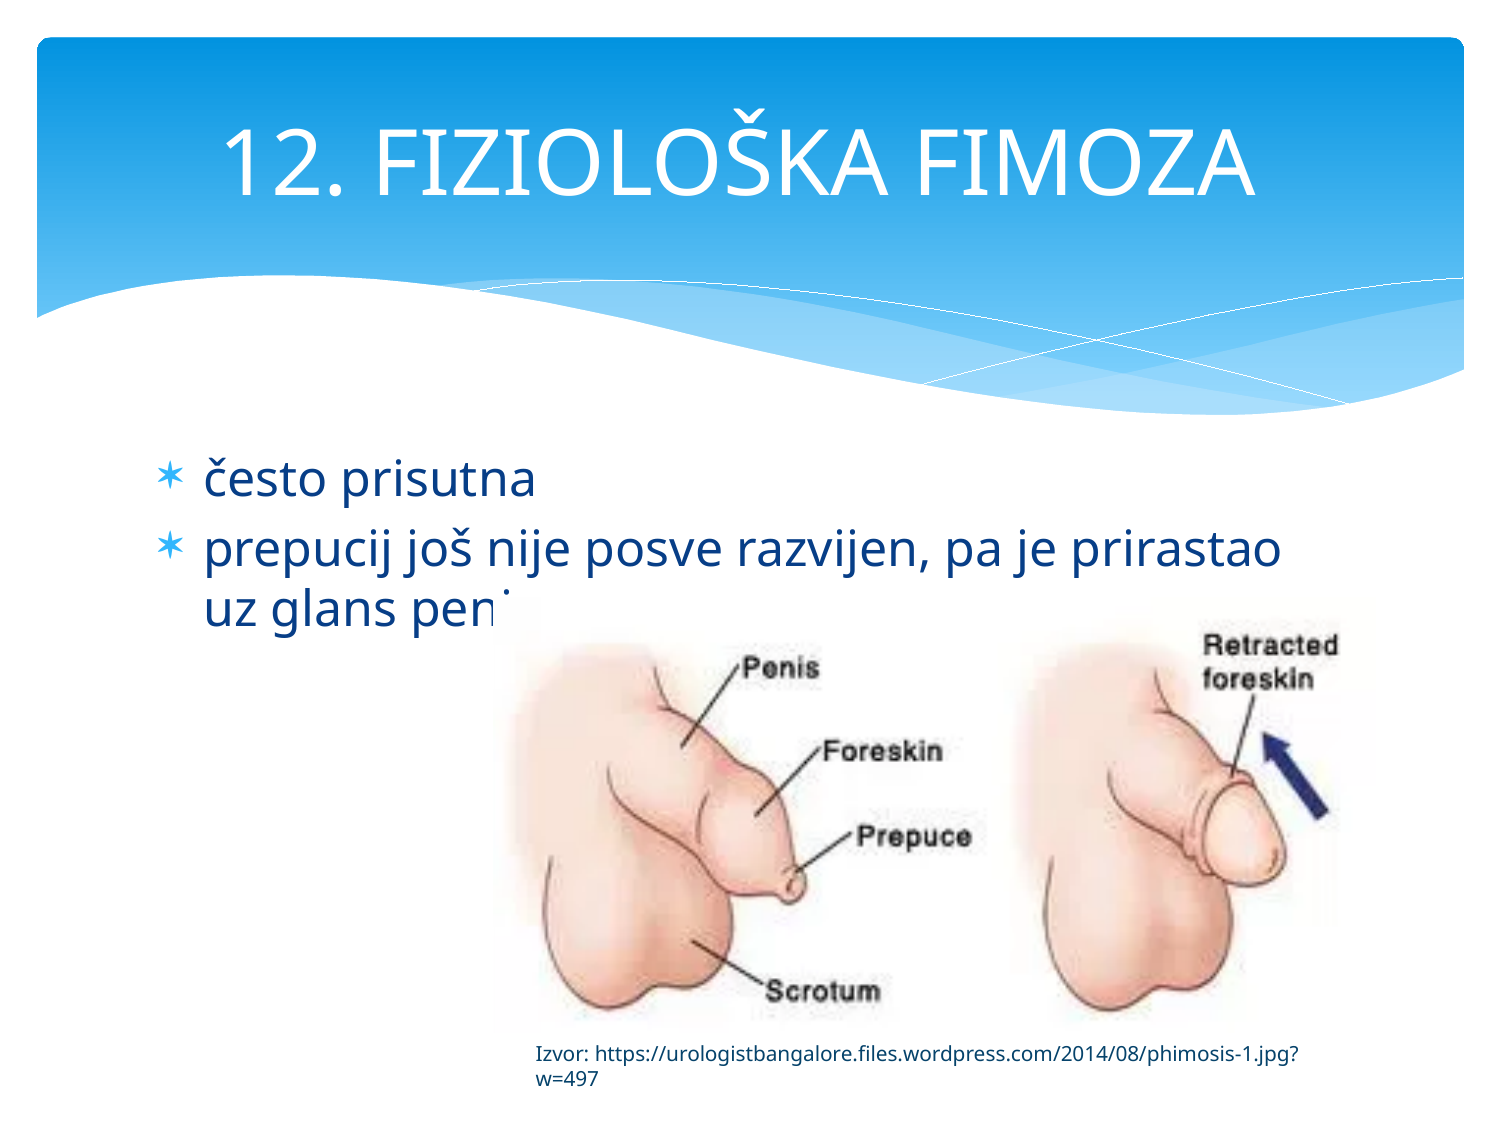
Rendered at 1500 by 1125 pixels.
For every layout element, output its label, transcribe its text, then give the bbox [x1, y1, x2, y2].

text_box Izvor: https://urologistbangalore.files.wordpress.com/2014/08/phimosis-1.jpg?w=497 [520, 1044, 1348, 1098]
title 12. FIZIOLOŠKA FIMOZA [75, 55, 1425, 261]
list često prisutna prepucij još nije posve razvijen, pa je prirastao uz glans penisa [143, 438, 1359, 1005]
picture [492, 597, 1376, 1034]
